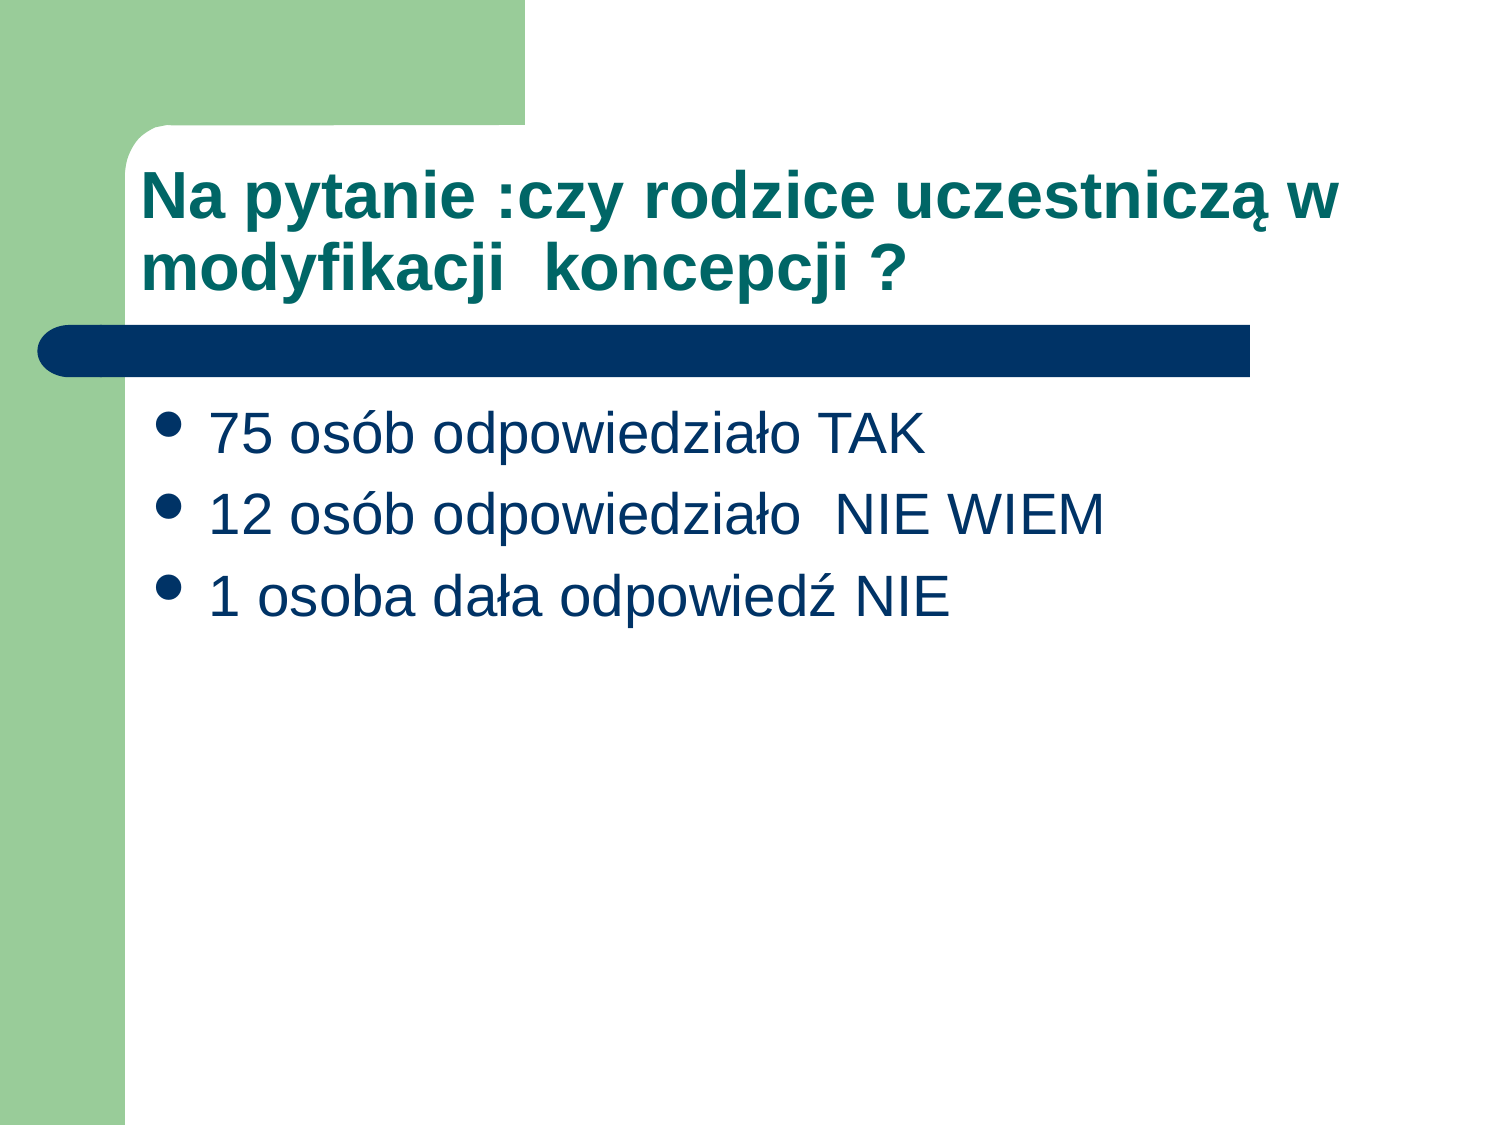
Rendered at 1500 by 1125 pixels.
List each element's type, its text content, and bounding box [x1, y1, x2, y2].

list 75 osób odpowiedziało TAK 12 osób odpowiedziało NIE WIEM 1 osoba dała odpowiedź NIE [137, 387, 1400, 999]
title Na pytanie :czy rodzice uczestniczą w modyfikacji koncepcji ? [124, 124, 1426, 313]
